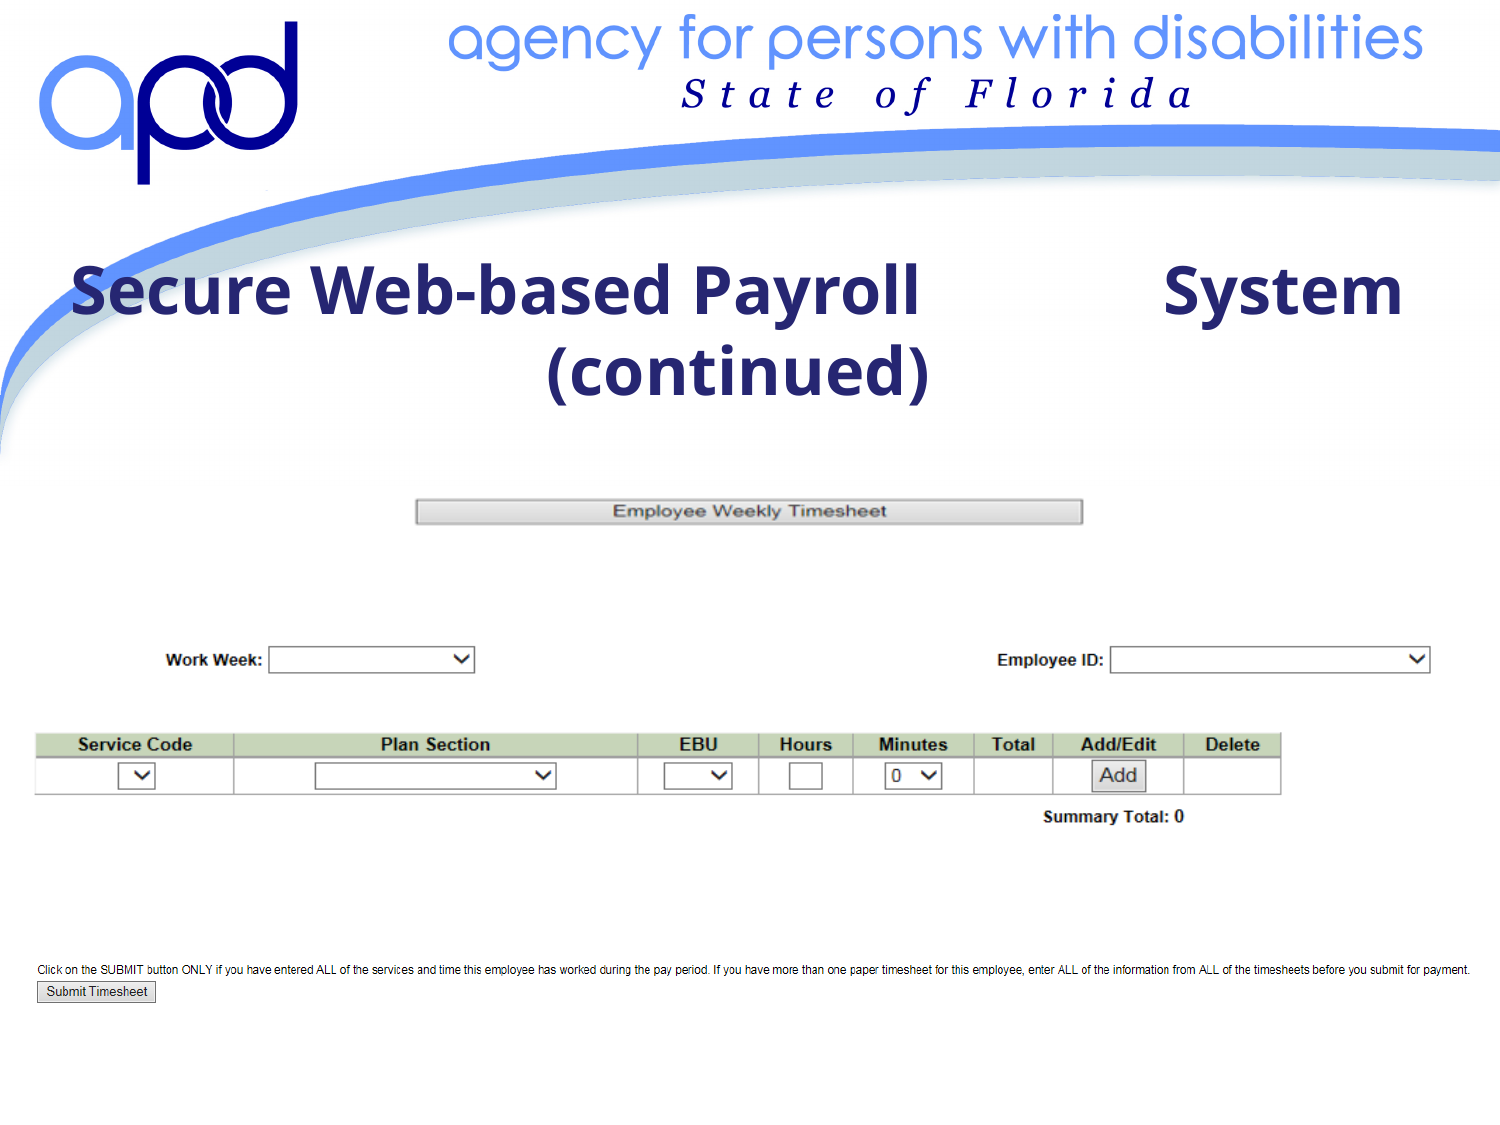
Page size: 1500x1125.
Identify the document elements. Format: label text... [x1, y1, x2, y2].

picture [24, 953, 1478, 1021]
title Secure Web-based Payroll System (continued) [44, 259, 1433, 398]
picture [0, 0, 1500, 486]
picture [25, 624, 1452, 851]
picture [398, 489, 1104, 533]
